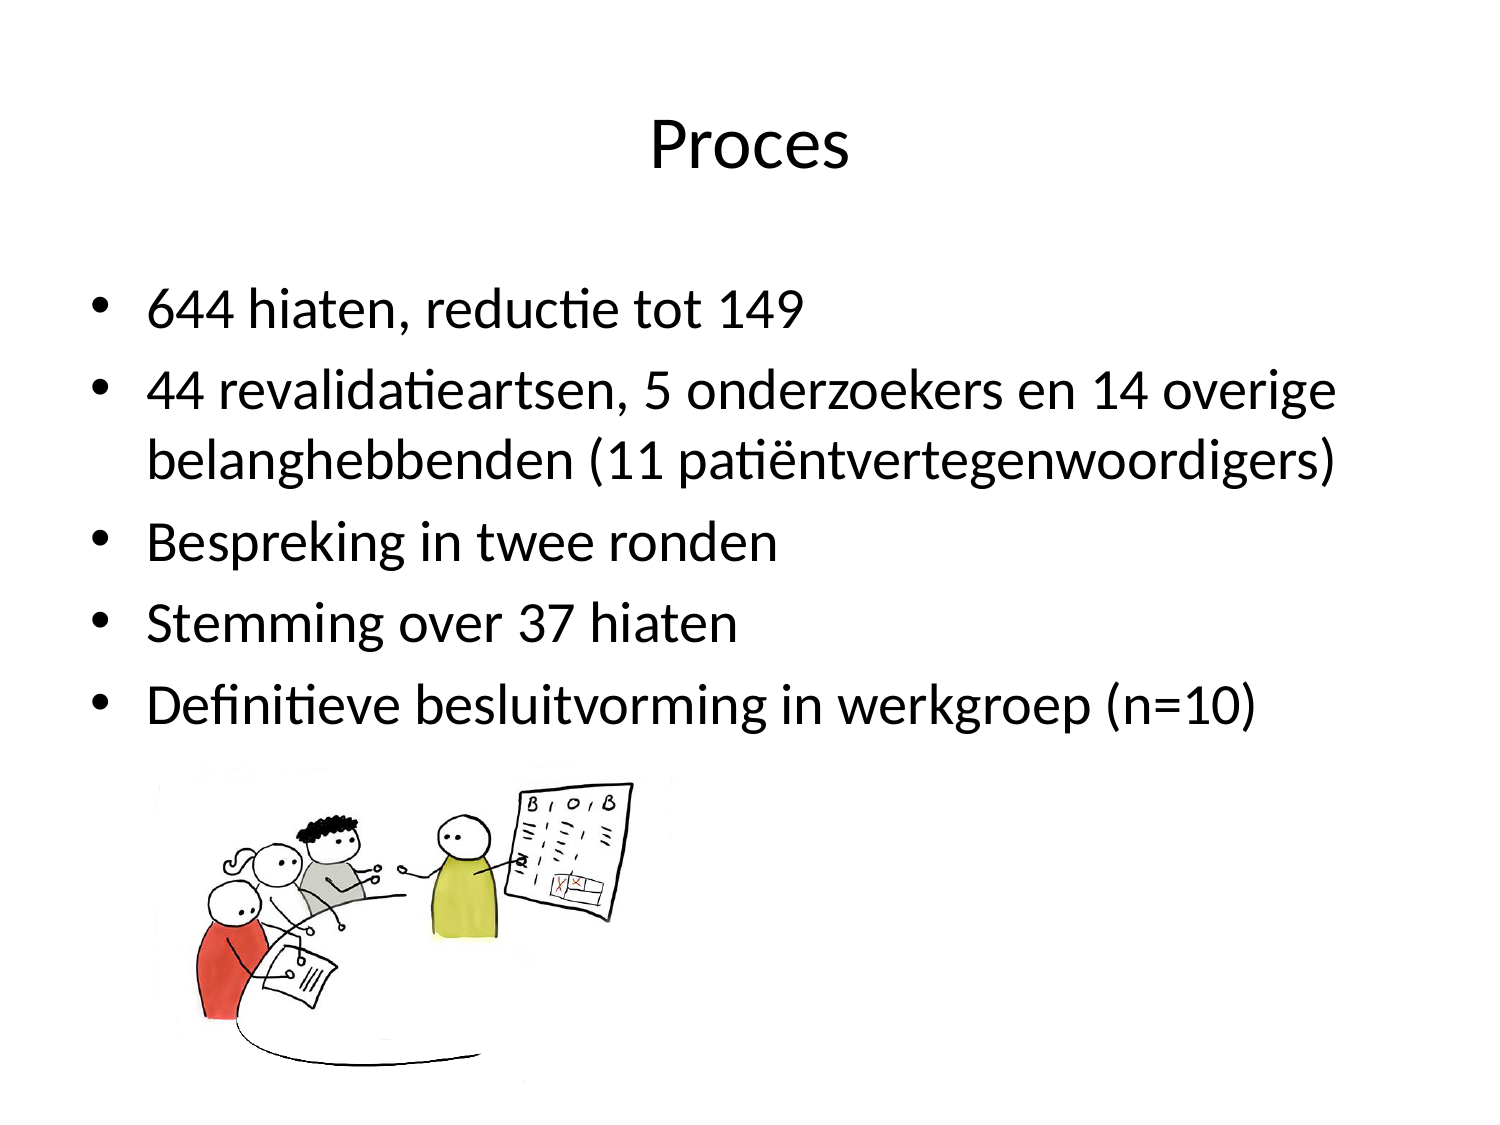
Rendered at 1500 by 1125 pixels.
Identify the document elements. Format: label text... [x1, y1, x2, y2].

list 644 hiaten, reductie tot 149 44 revalidatieartsen, 5 onderzoekers en 14 overige belanghebbenden (11 patiëntvertegenwoordigers) Bespreking in twee ronden Stemming over 37 hiaten Definitieve besluitvorming in werkgroep (n=10) [75, 262, 1425, 1005]
title Proces [75, 45, 1425, 233]
picture [102, 737, 718, 1110]
